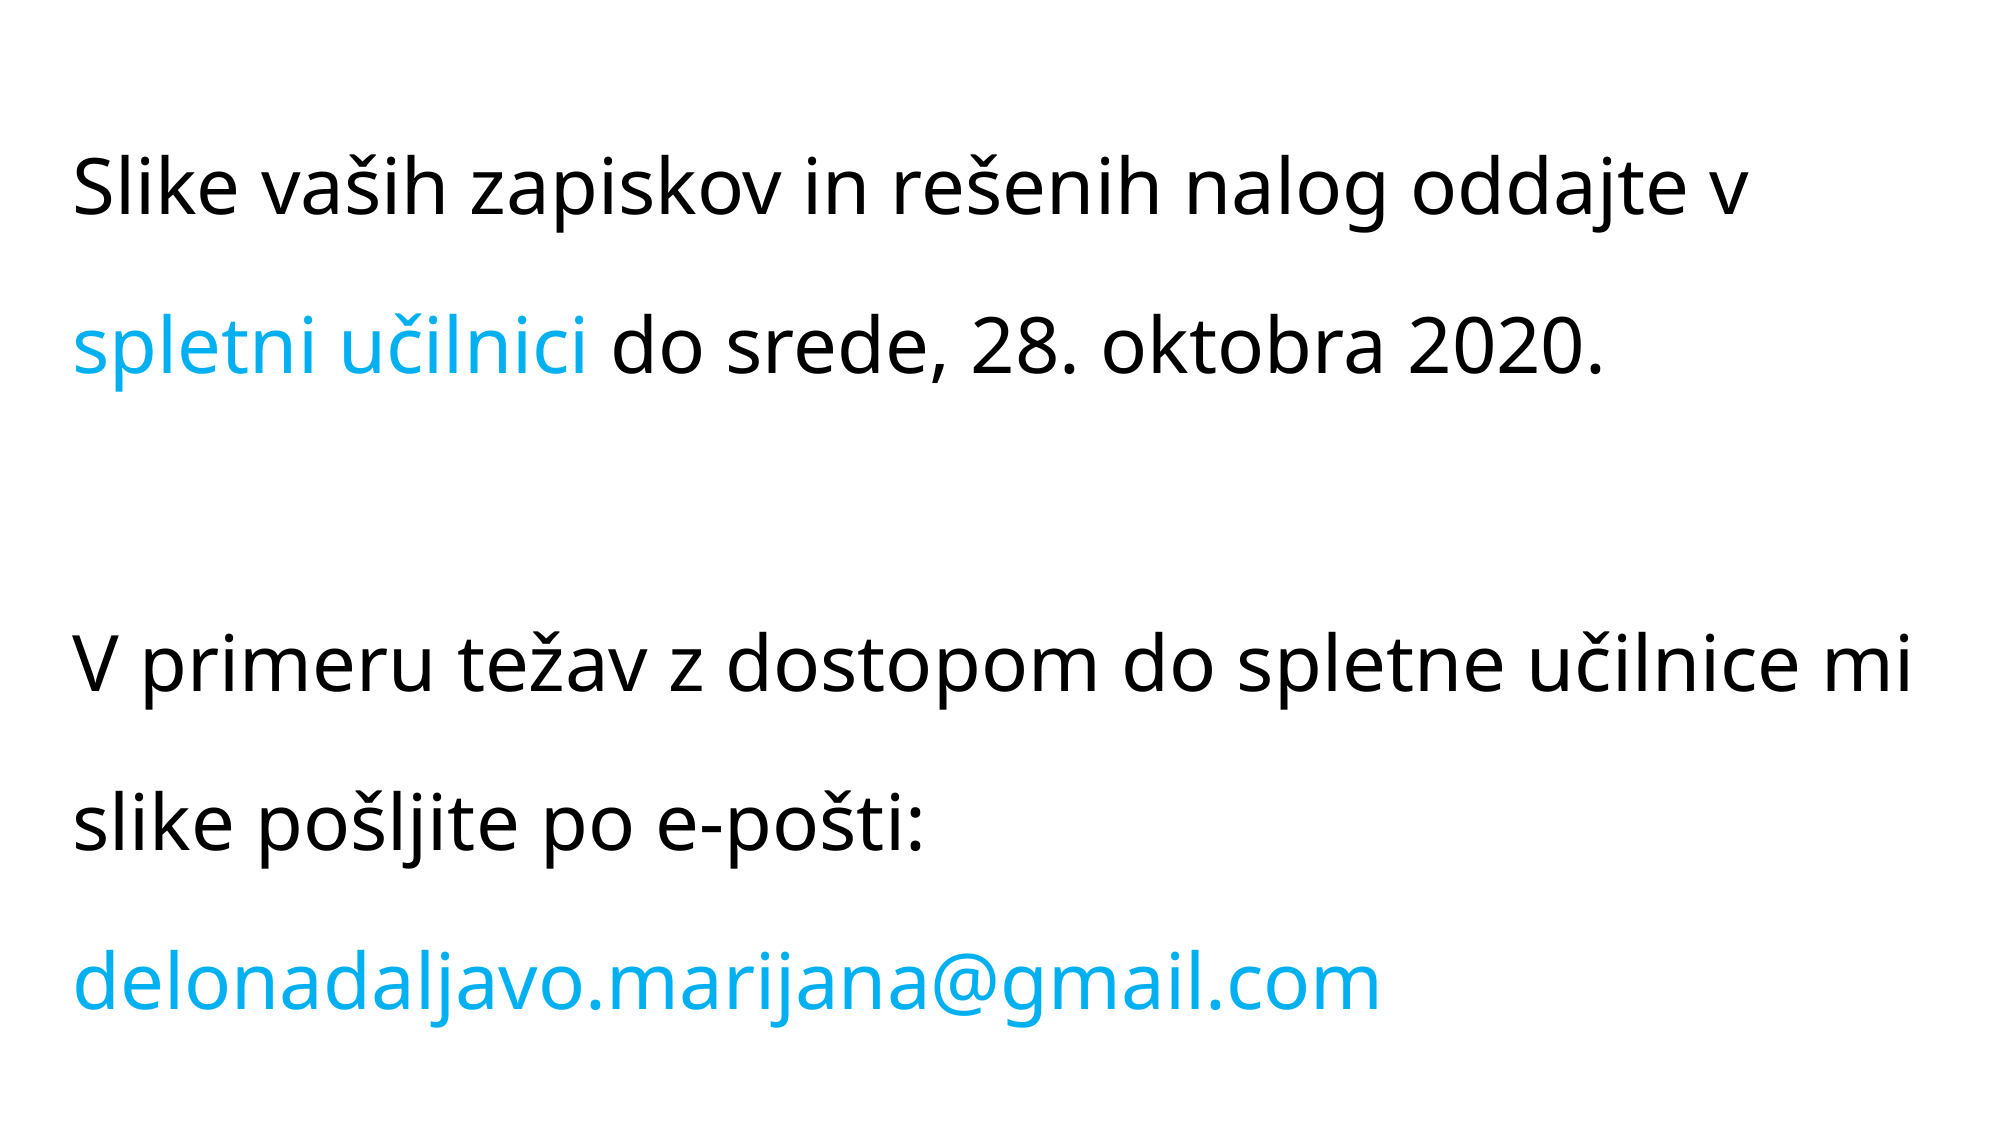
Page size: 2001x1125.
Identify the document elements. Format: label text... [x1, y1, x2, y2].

text_box Slike vaših zapiskov in rešenih nalog oddajte v spletni učilnici do srede, 28. oktobra 2020. V primeru težav z dostopom do spletne učilnice mi slike pošljite po e-pošti: delonadaljavo.marijana@gmail.com [57, 63, 1938, 1034]
